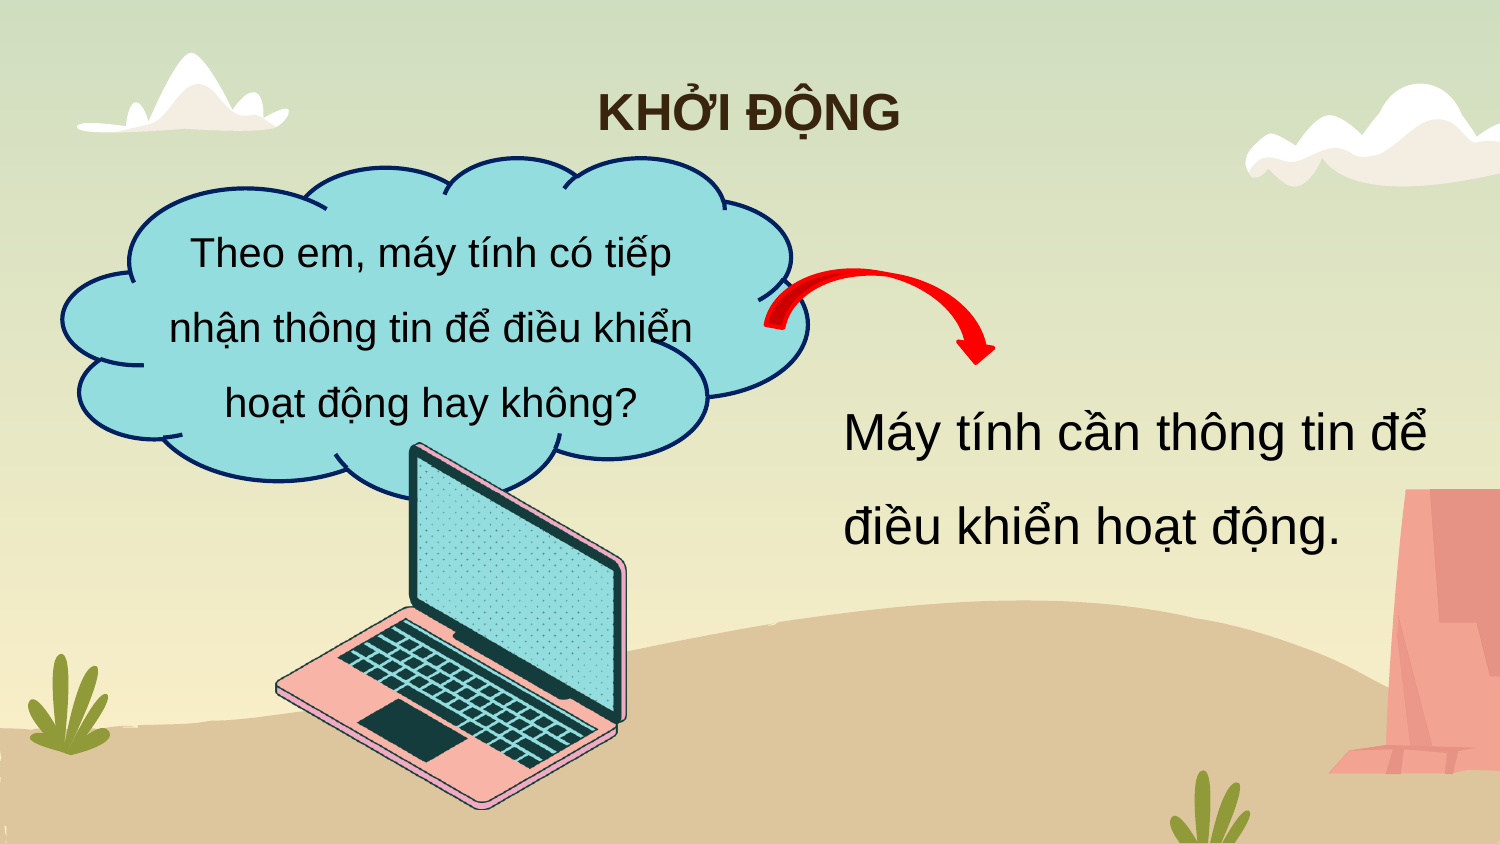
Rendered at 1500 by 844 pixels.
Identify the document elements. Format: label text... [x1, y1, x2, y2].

text_box [196, 186, 295, 193]
text_box [306, 158, 723, 193]
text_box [1245, 84, 1500, 187]
text_box [730, 200, 811, 396]
text_box Máy tính cần thông tin để điều khiển hoạt động. [828, 359, 1500, 562]
text_box [60, 239, 692, 484]
text_box [763, 268, 996, 365]
text_box Theo em, máy tính có tiếp nhận thông tin để điều khiển hoạt động hay không? [132, 193, 730, 434]
picture [274, 442, 627, 810]
title KHỞI ĐỘNG [118, 63, 1382, 158]
